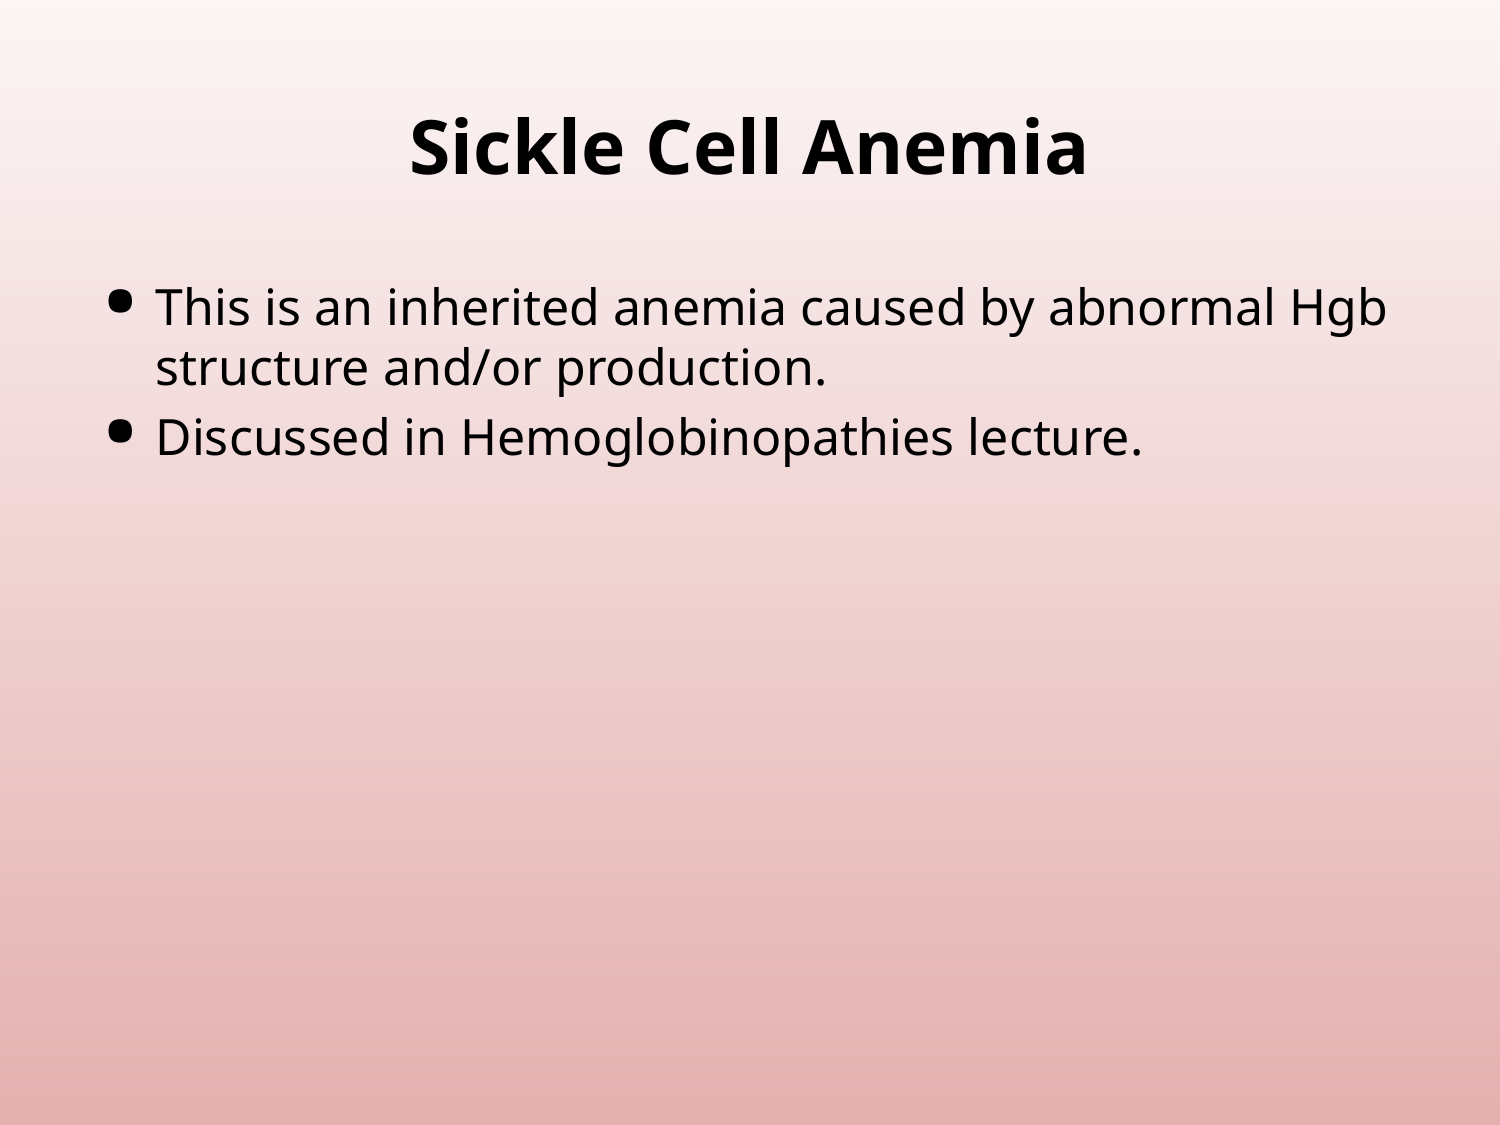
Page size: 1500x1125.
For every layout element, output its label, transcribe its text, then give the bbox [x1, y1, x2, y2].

title Sickle Cell Anemia [75, 50, 1425, 239]
list This is an inherited anemia caused by abnormal Hgb structure and/or production. Discussed in Hemoglobinopathies lecture. [75, 267, 1455, 1069]
